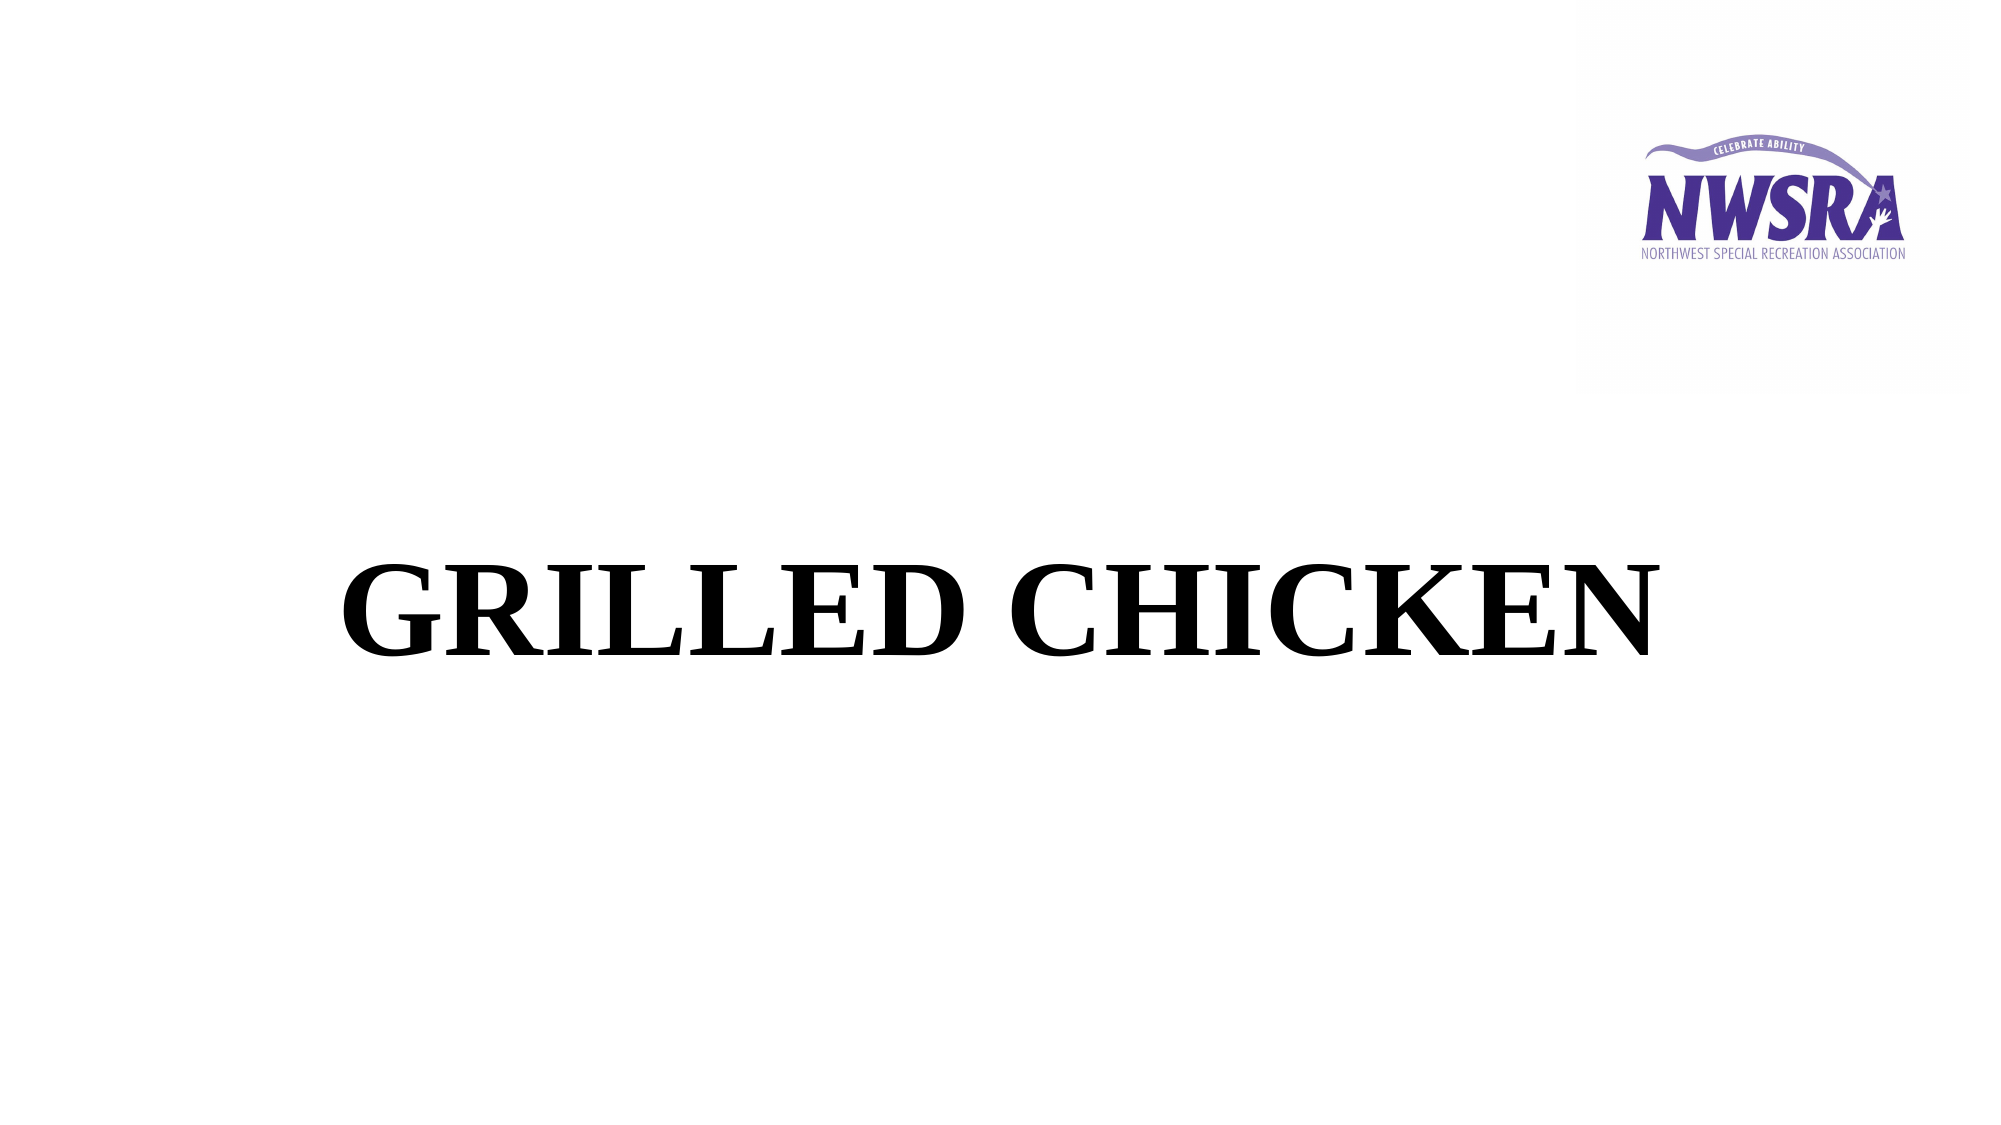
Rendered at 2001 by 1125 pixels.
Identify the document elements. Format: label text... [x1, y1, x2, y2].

title GRILLED CHICKEN [137, 502, 1863, 721]
picture [1576, 0, 1970, 394]
